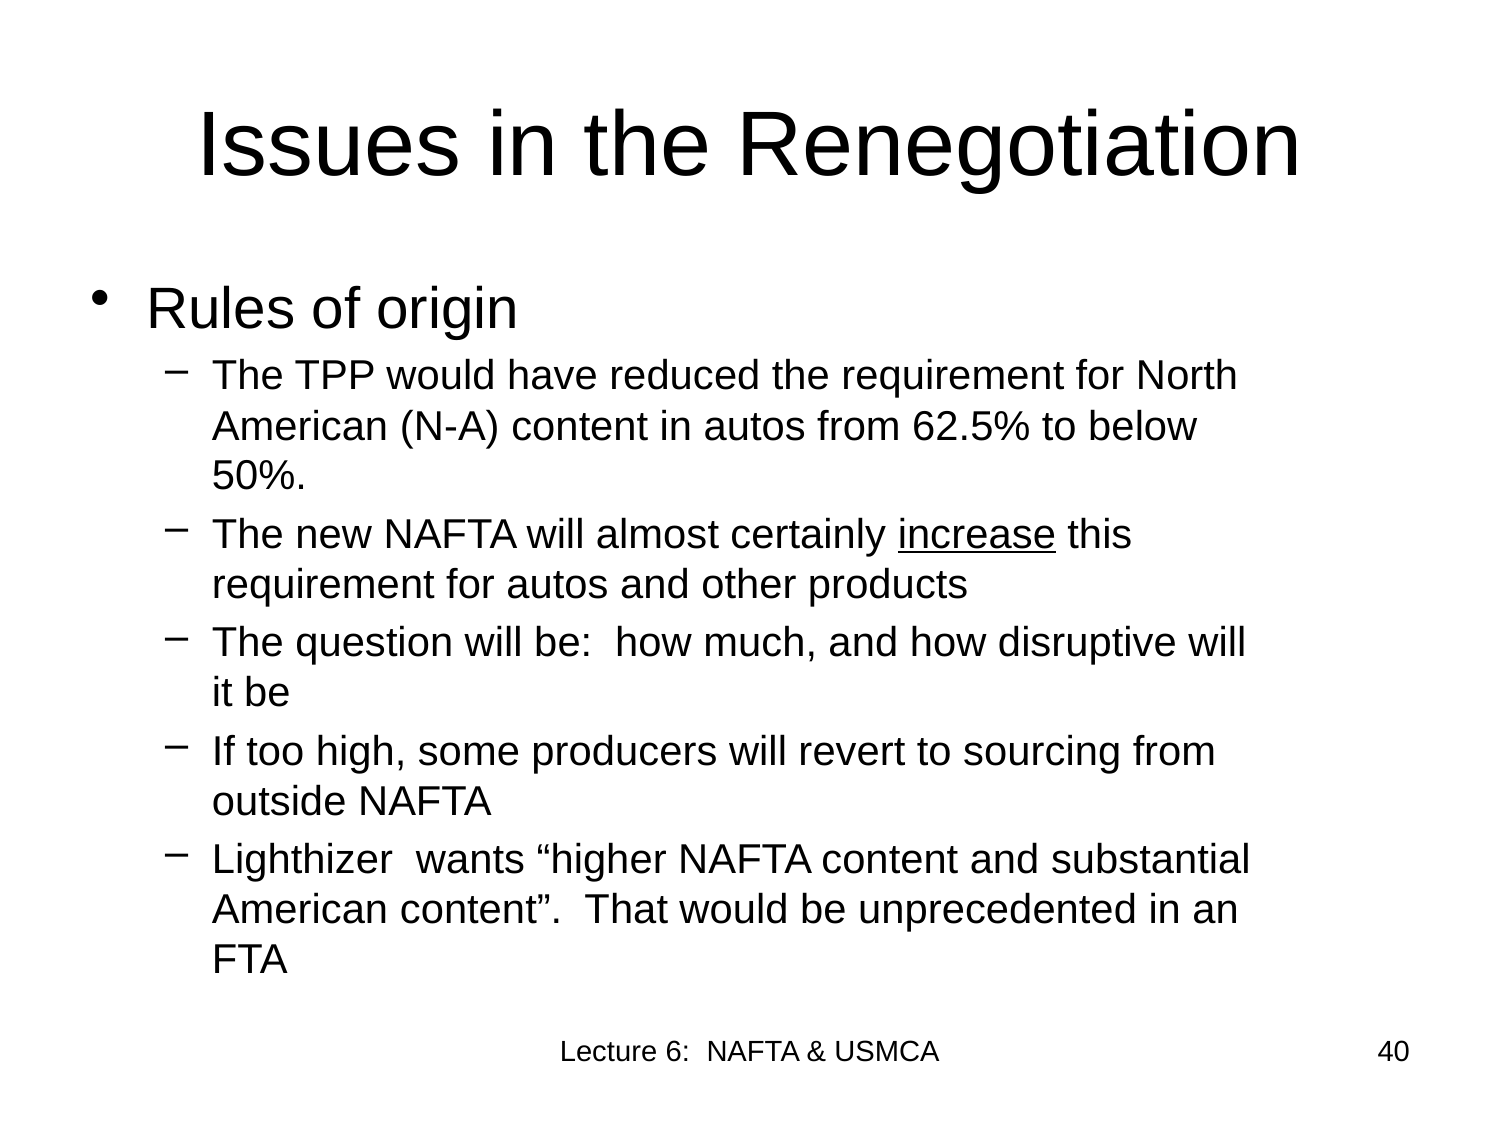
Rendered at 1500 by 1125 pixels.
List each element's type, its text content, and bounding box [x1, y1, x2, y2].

footer Lecture 6: NAFTA & USMCA [512, 1024, 988, 1103]
title Issues in the Renegotiation [74, 44, 1426, 233]
slide_number 40 [1074, 1024, 1426, 1103]
list Rules of origin The TPP would have reduced the requirement for North American (N-A) content in autos from 62.5% to below 50%. The new NAFTA will almost certainly increase this requirement for autos and other products The question will be: how much, and how disruptive will it be If too high, some producers will revert to sourcing from outside NAFTA Lighthizer wants “higher NAFTA content and substantial American content”. That would be unprecedented in an FTA [74, 262, 1270, 1006]
